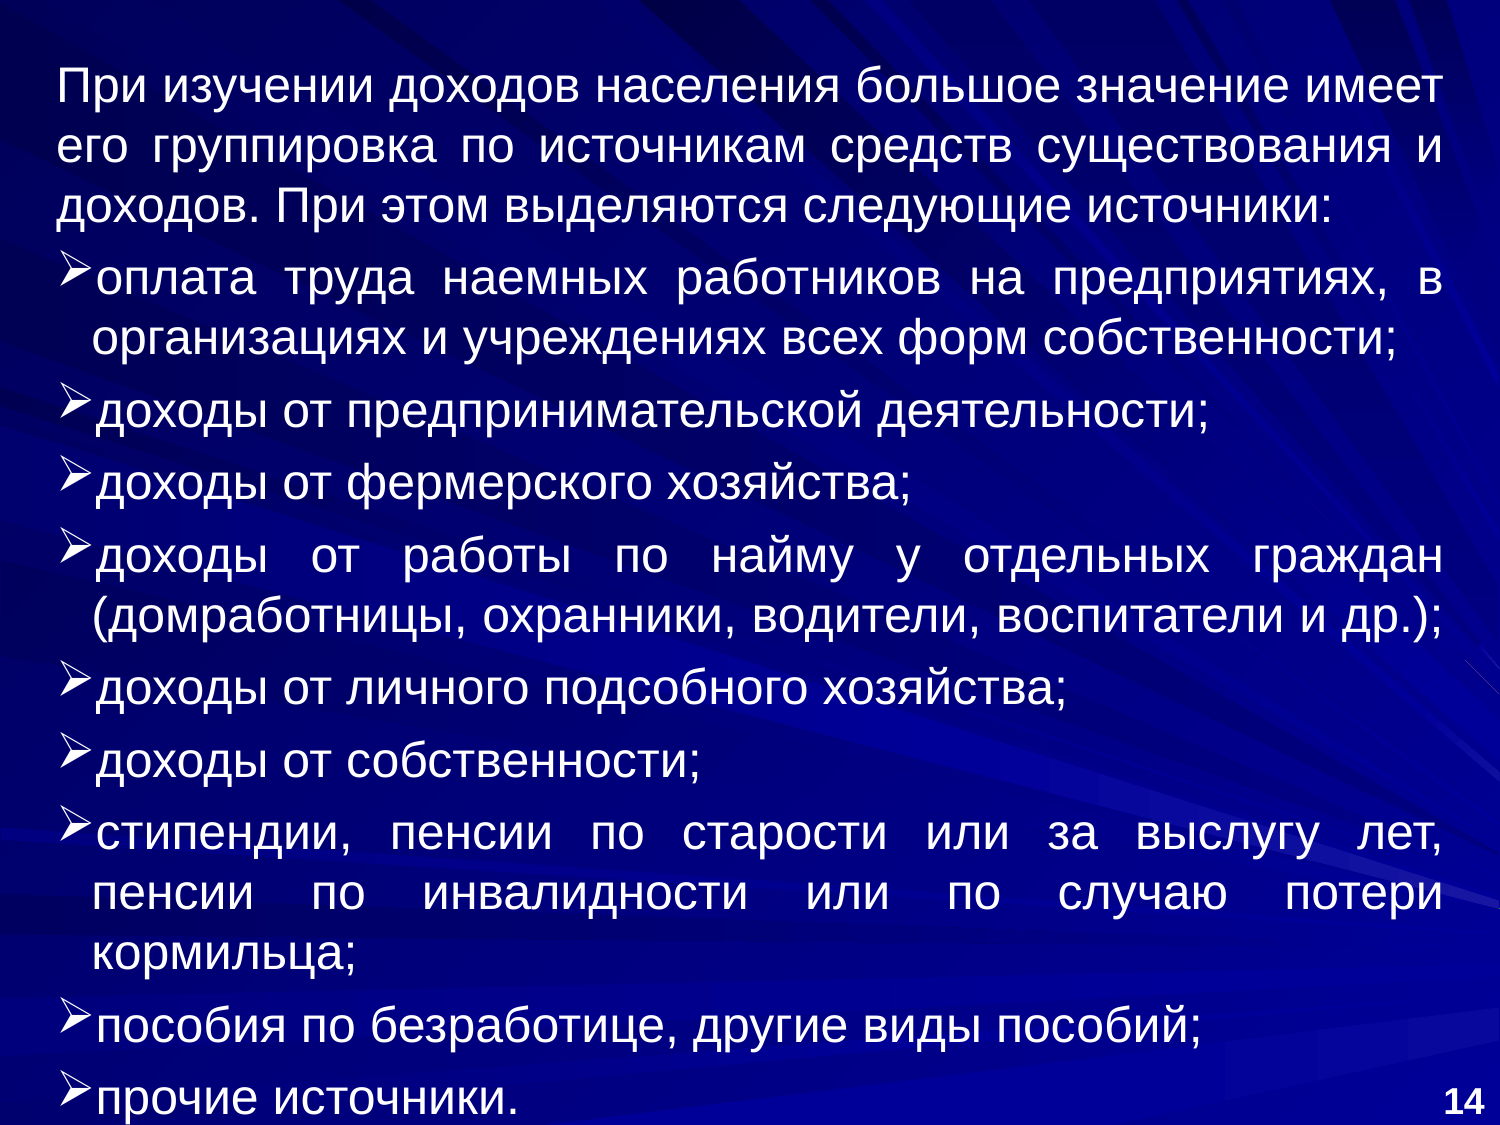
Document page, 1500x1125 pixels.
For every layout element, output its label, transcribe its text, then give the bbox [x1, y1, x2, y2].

slide_number 14 [1423, 1070, 1500, 1125]
text_box При изучении доходов населения большое значение имеет его группировка по источникам средств существования и доходов. При этом выделяются следующие источники: оплата труда наемных работников на предприятиях, в организациях и учреждениях всех форм собственности; доходы от предпринимательской деятельности; доходы от фермерского хозяйства; доходы от работы по найму у отдельных граждан (домработницы, охранники, водители, воспитатели и др.); доходы от личного подсобного хозяйства; доходы от собственности; стипендии, пенсии по старости или за выслугу лет, пенсии по инвалидности или по случаю потери кормильца; пособия по безработице, другие виды пособий; прочие источники. [41, 44, 1459, 1125]
